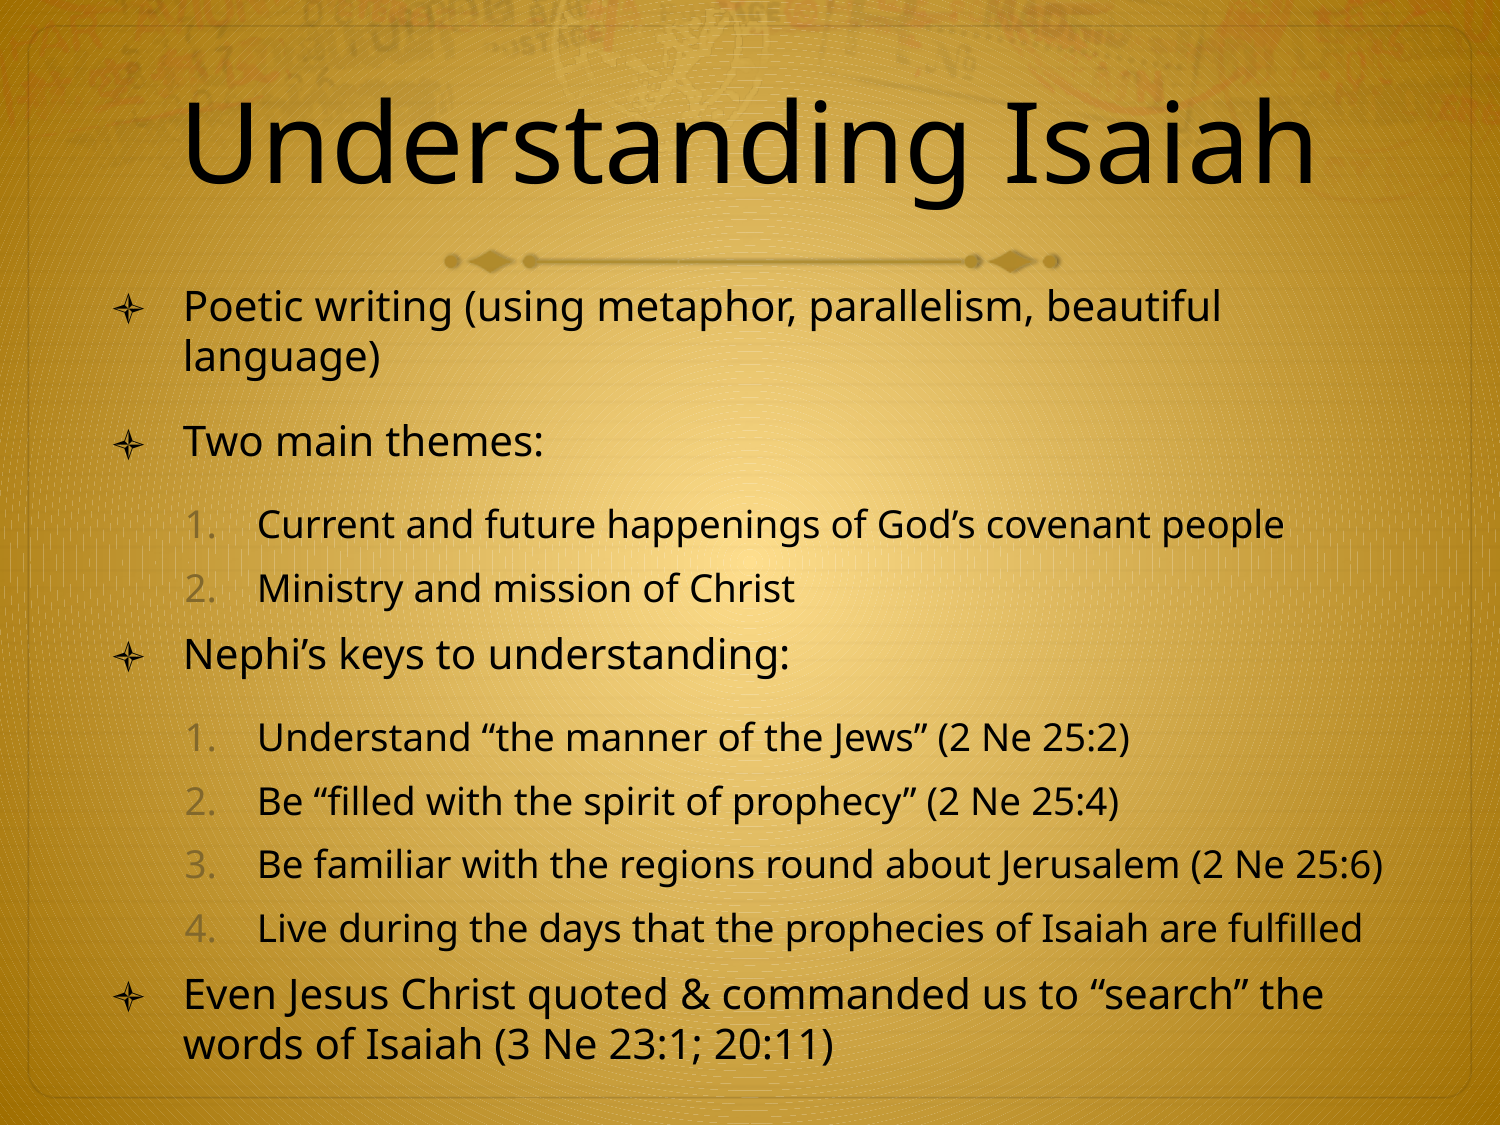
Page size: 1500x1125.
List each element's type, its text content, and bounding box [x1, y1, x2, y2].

picture [0, 0, 1500, 1125]
list Poetic writing (using metaphor, parallelism, beautiful language) Two main themes: Current and future happenings of God’s covenant people Ministry and mission of Christ Nephi’s keys to understanding: Understand “the manner of the Jews” (2 Ne 25:2) Be “filled with the spirit of prophecy” (2 Ne 25:4) Be familiar with the regions round about Jerusalem (2 Ne 25:6) Live during the days that the prophecies of Isaiah are fulfilled Even Jesus Christ quoted & commanded us to “search” the words of Isaiah (3 Ne 23:1; 20:11) [93, 271, 1407, 1125]
title Understanding Isaiah [93, 45, 1407, 233]
